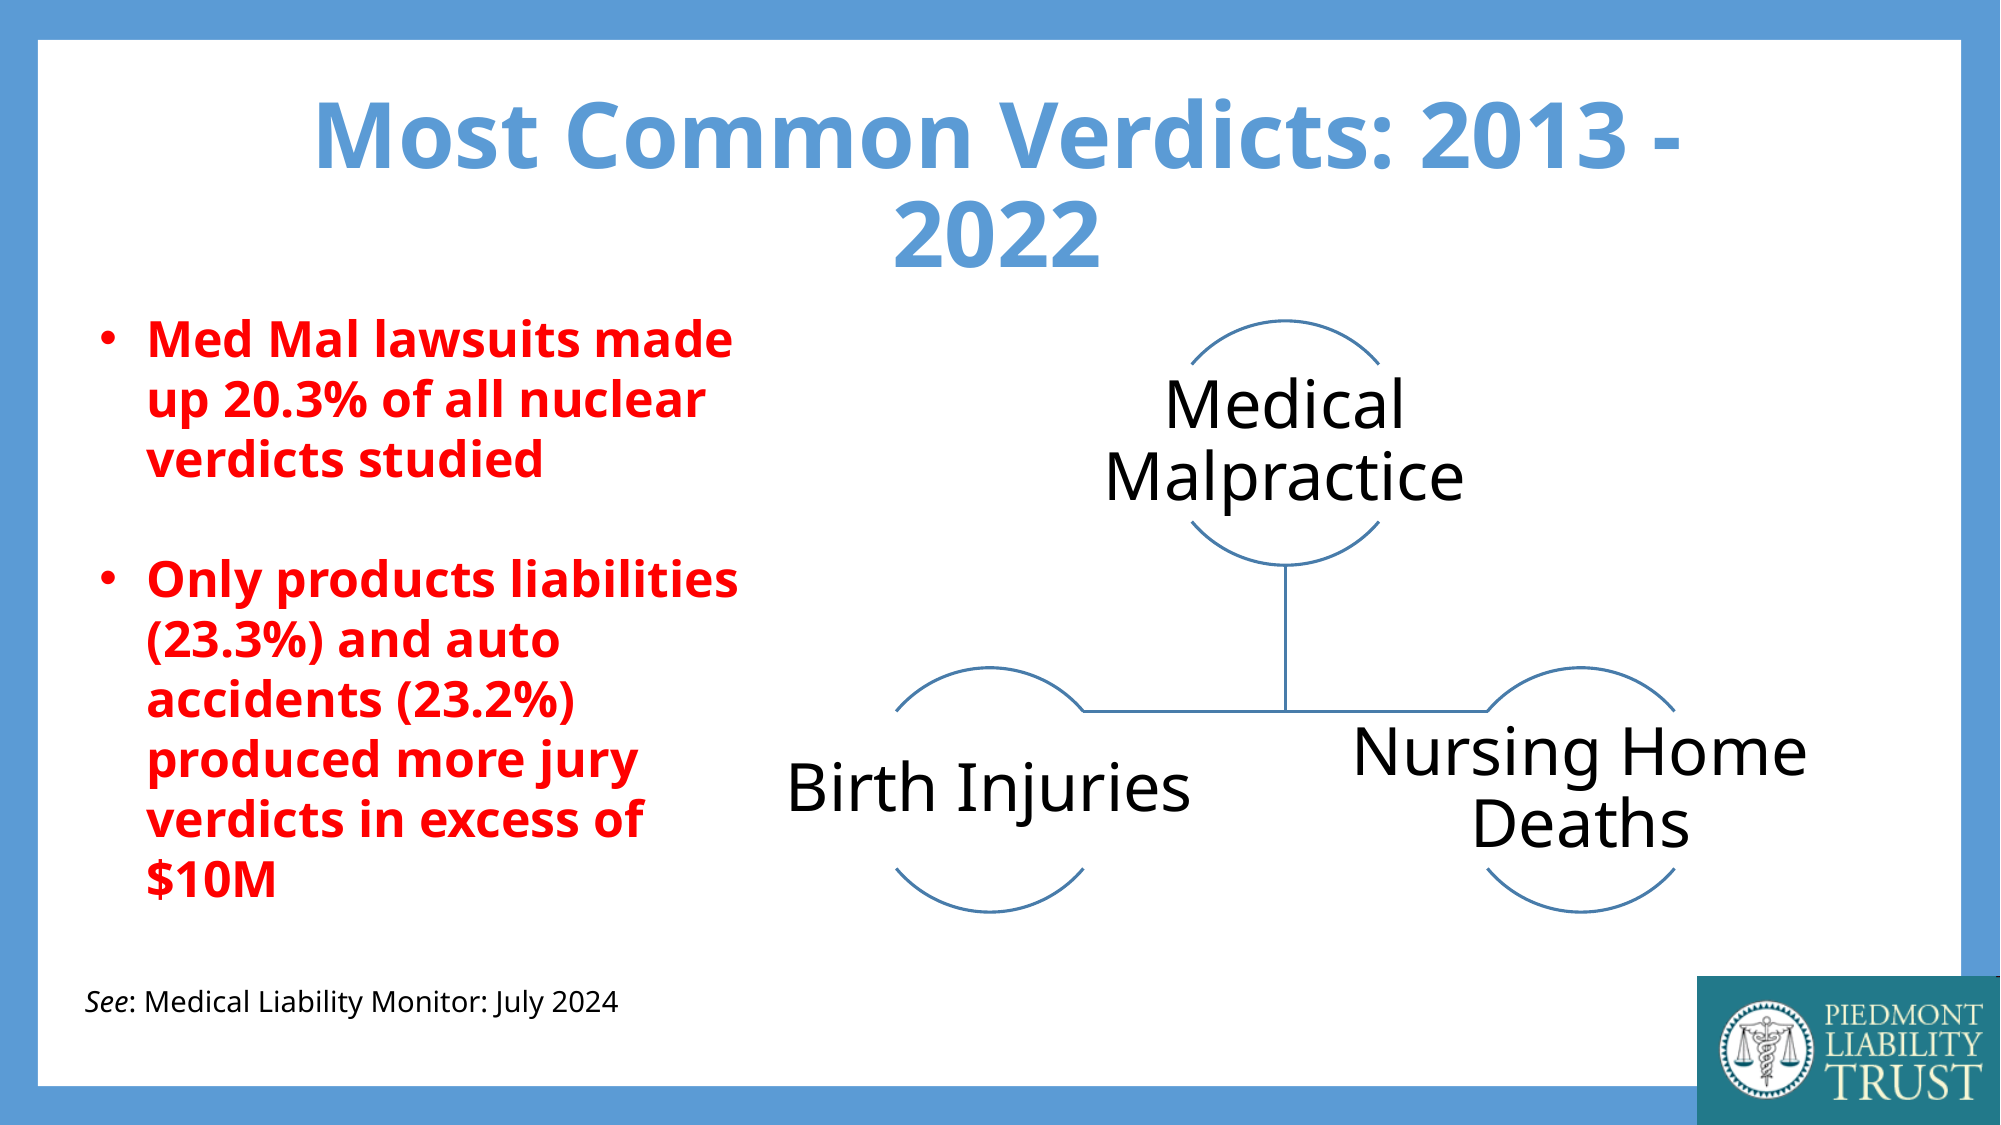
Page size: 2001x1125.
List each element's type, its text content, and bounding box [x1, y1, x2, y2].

chart [404, 234, 1596, 1078]
title Most Common Verdicts: 2013 - 2022 [187, 77, 1808, 299]
text_box Med Mal lawsuits made up 20.3% of all nuclear verdicts studied Only products liabilities (23.3%) and auto accidents (23.2%) produced more jury verdicts in excess of $10M [84, 299, 399, 915]
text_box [744, 256, 1826, 977]
picture [1697, 975, 2000, 1125]
text_box See: Medical Liability Monitor: July 2024 [70, 976, 399, 1026]
